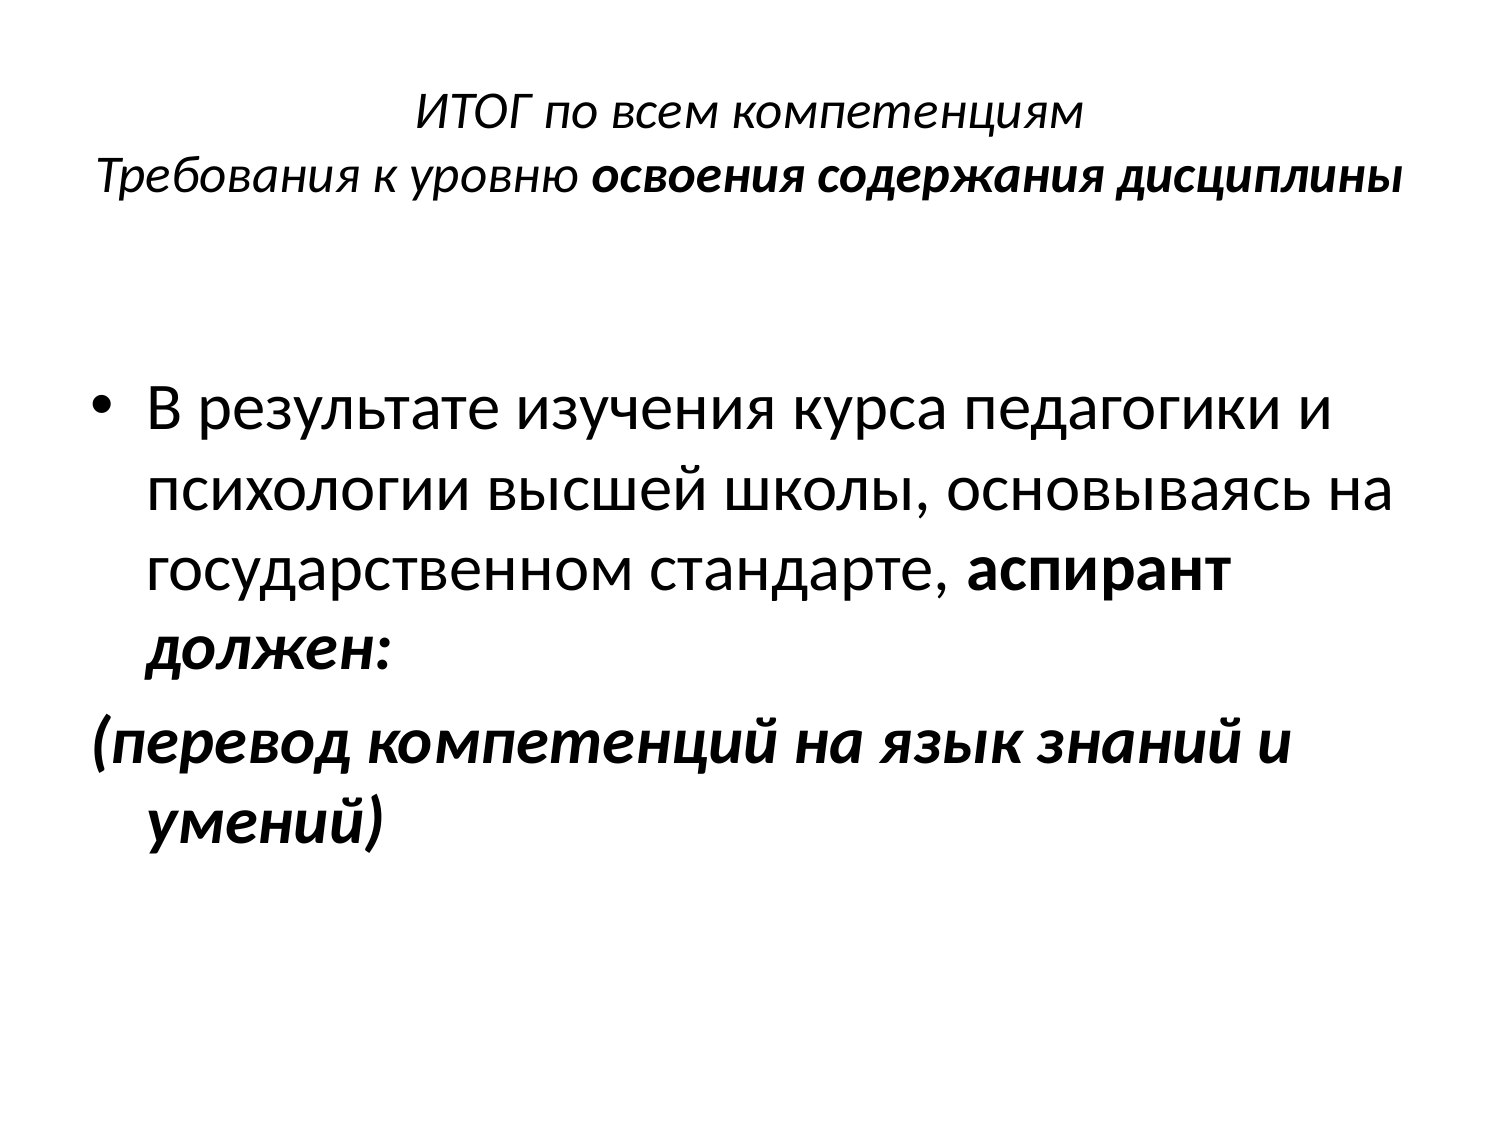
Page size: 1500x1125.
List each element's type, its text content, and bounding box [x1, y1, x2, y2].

title ИТОГ по всем компетенциям Требования к уровню освоения содержания дисциплины [75, 45, 1425, 233]
list В результате изучения курса педагогики и психологии высшей школы, основываясь на государственном стандарте, аспирант должен: (перевод компетенций на язык знаний и умений) [75, 262, 1425, 1005]
